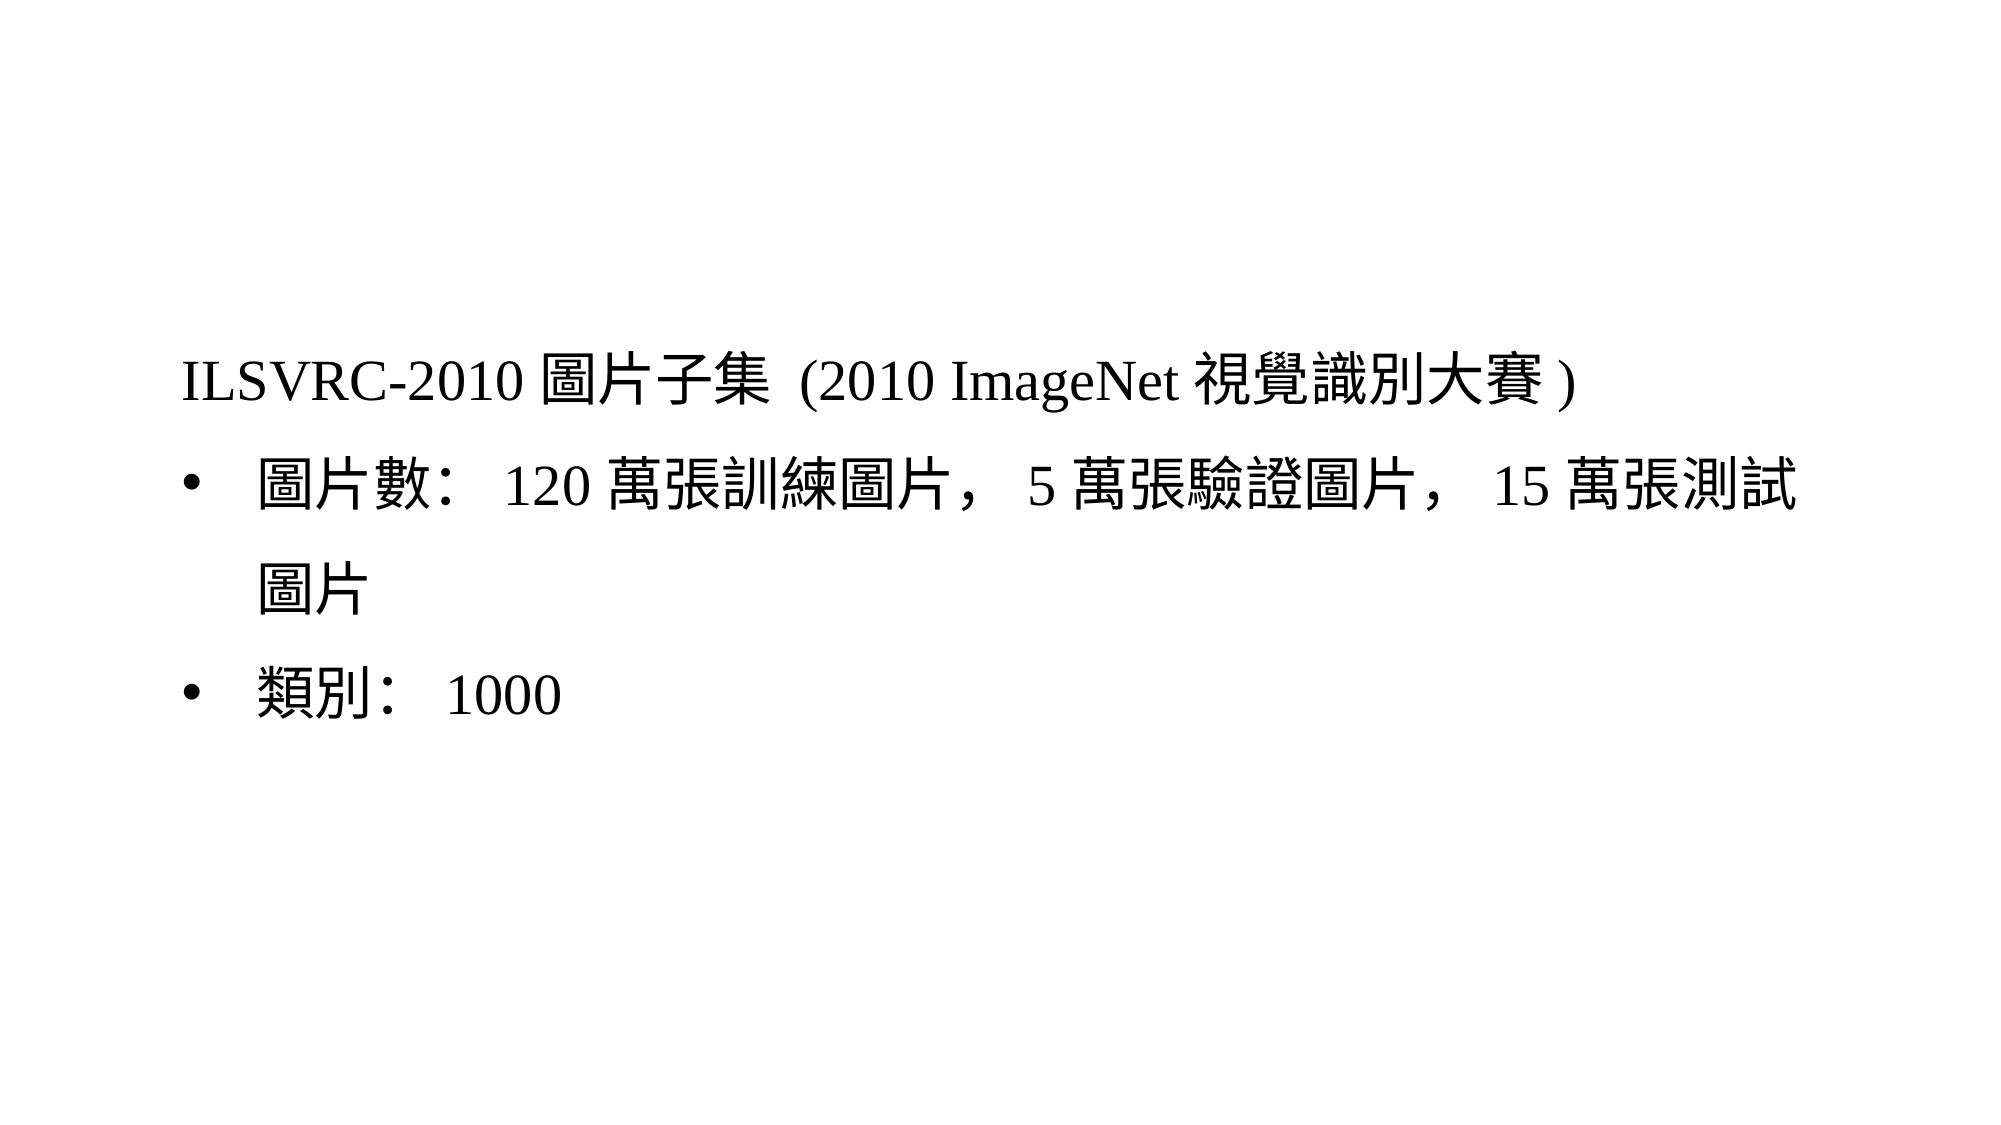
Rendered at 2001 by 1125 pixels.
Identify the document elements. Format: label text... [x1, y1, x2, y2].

list ILSVRC-2010圖片子集 (2010 ImageNet視覺識別大賽) 圖片數：120萬張訓練圖片，5萬張驗證圖片，15萬張測試圖片 類別：1000 [137, 299, 1863, 1014]
